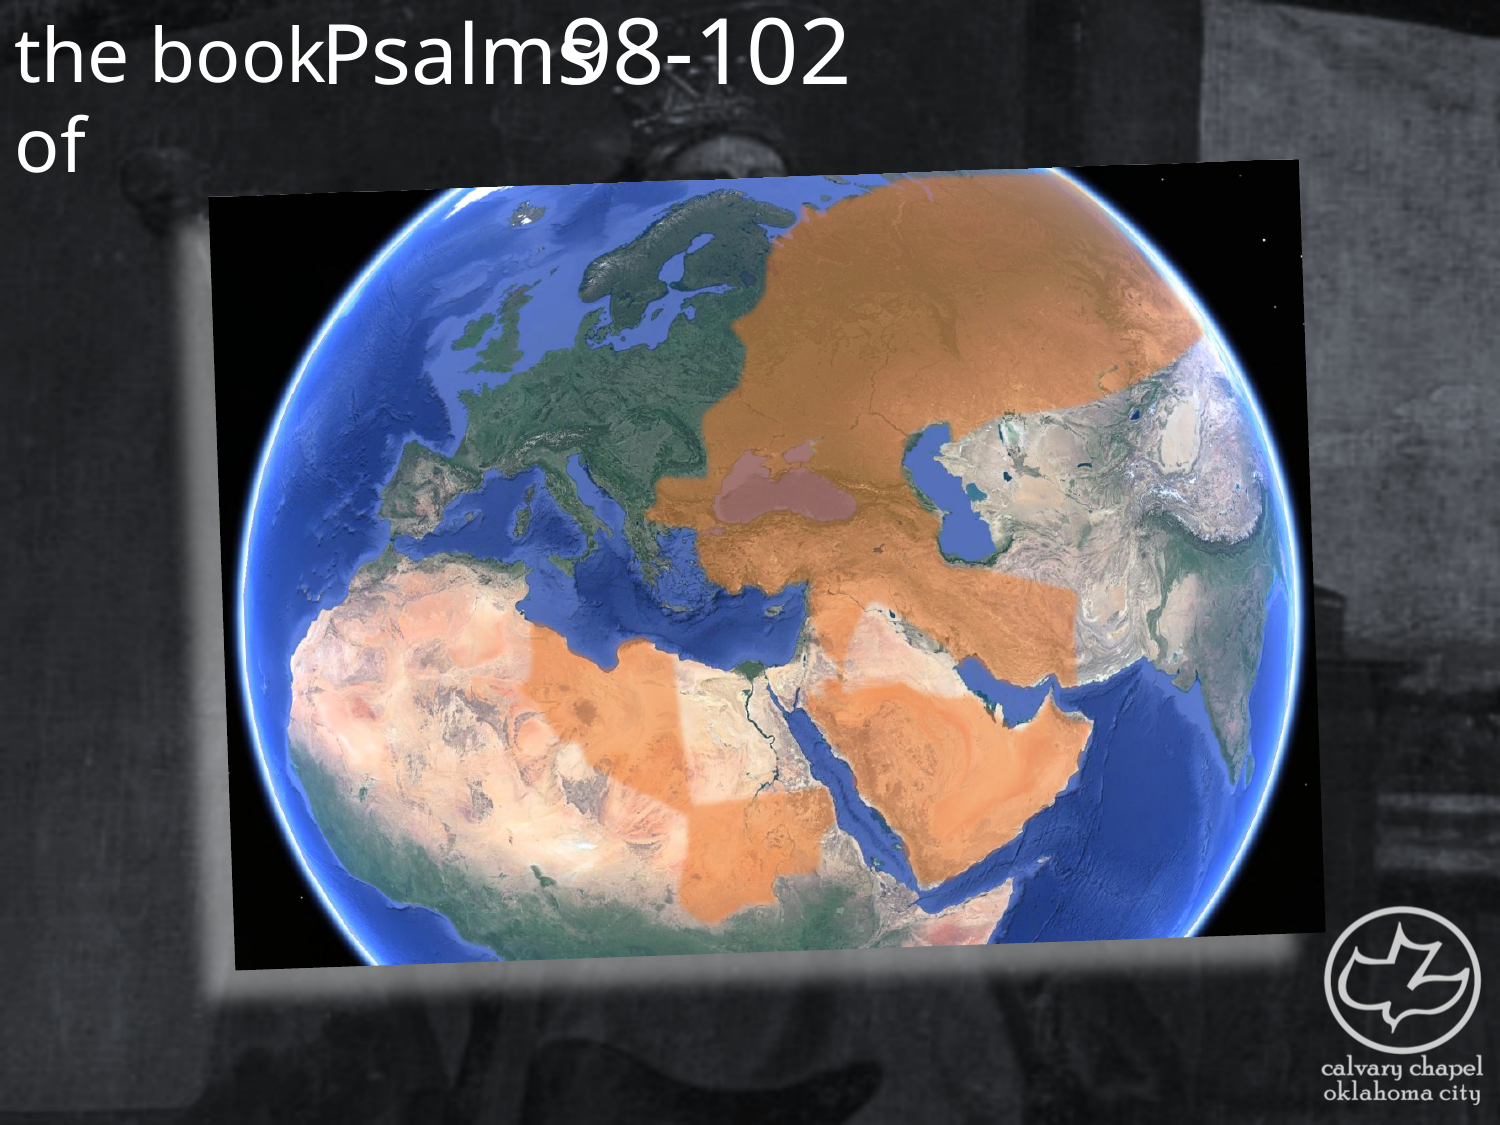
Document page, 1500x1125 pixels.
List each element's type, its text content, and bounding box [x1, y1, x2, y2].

text_box Isaiah 6:1-3 ~ 1 In the year that King Uzziah died, I saw the Lord sitting on a throne, high and lifted up, and the train of His robe filled the temple. 2 Above it stood seraphim; each one had six wings: with two he covered his face, with two he covered his feet, and with two he flew. 3 And one cried to another and said: “Holy, holy, holy is the Lord of hosts; The whole earth is full of His glory!” [176, 222, 1296, 1001]
picture [0, 0, 1500, 1125]
text_box Sudan [180, 225, 1291, 998]
text_box the book of [0, 0, 419, 195]
text_box Psalms [419, 0, 545, 109]
text_box 98-102 [545, 0, 964, 111]
